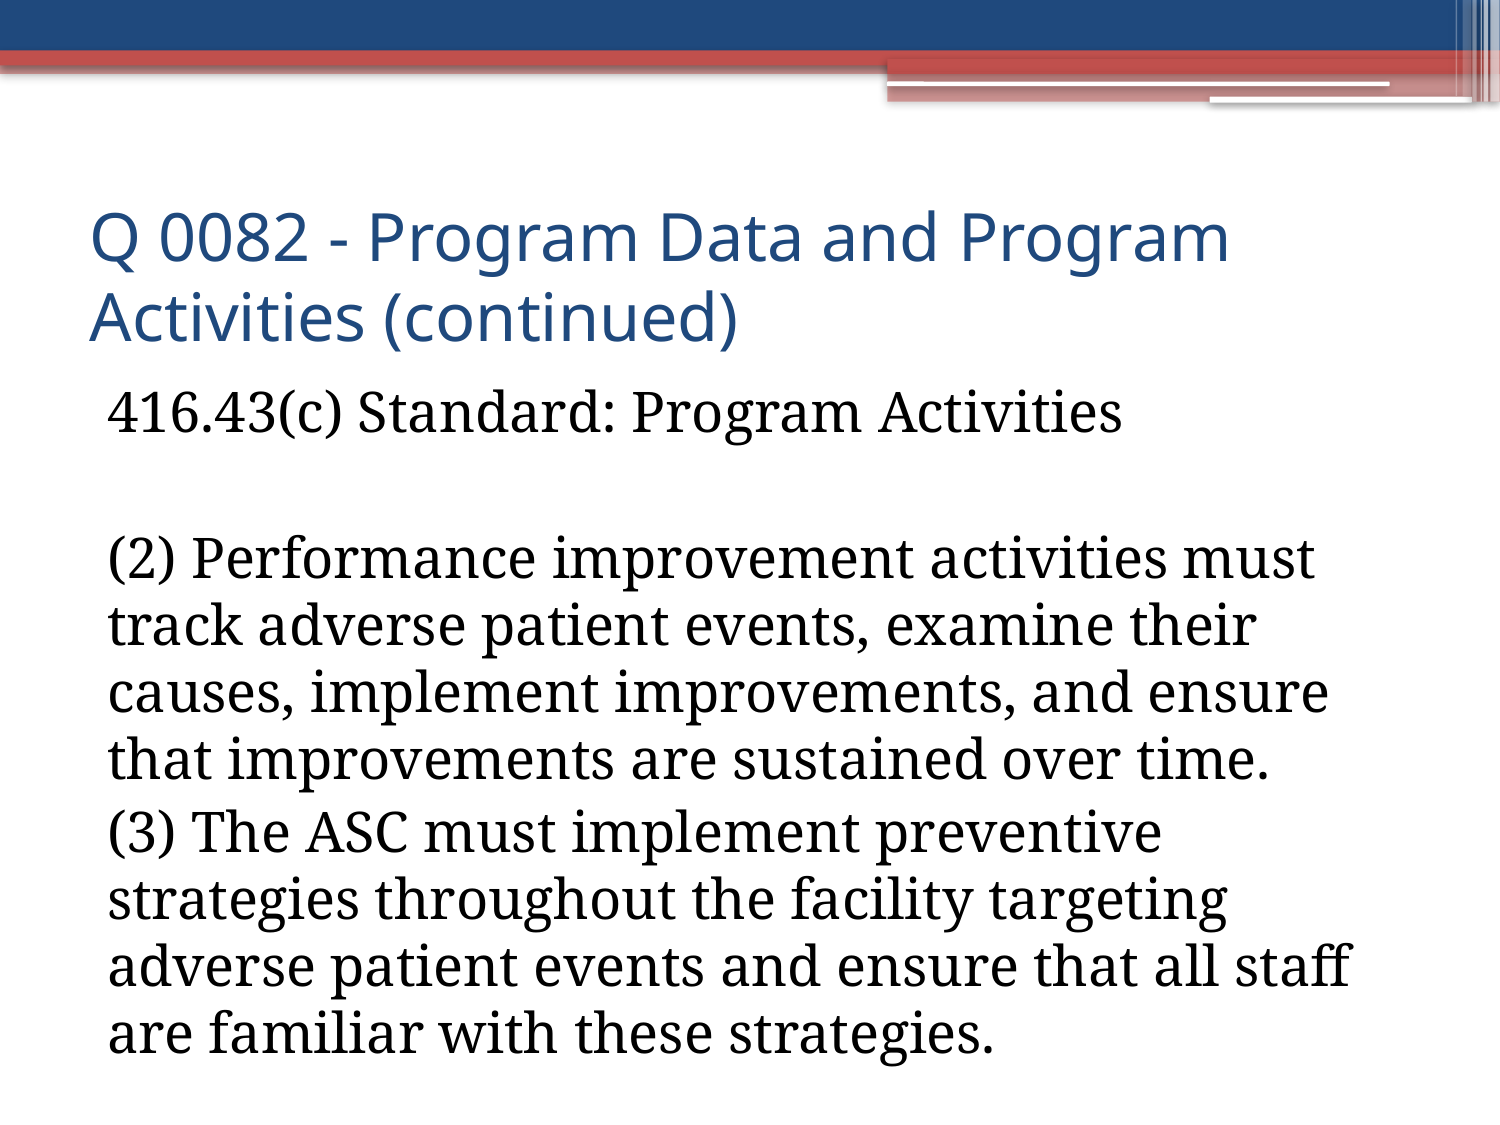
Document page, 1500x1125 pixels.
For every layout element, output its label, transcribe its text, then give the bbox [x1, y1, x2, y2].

title Q 0082 - Program Data and Program Activities (continued) [75, 187, 1425, 363]
list 416.43(c) Standard: Program Activities (2) Performance improvement activities must track adverse patient events, examine their causes, implement improvements, and ensure that improvements are sustained over time. (3) The ASC must implement preventive strategies throughout the facility targeting adverse patient events and ensure that all staff are familiar with these strategies. [75, 368, 1425, 1079]
